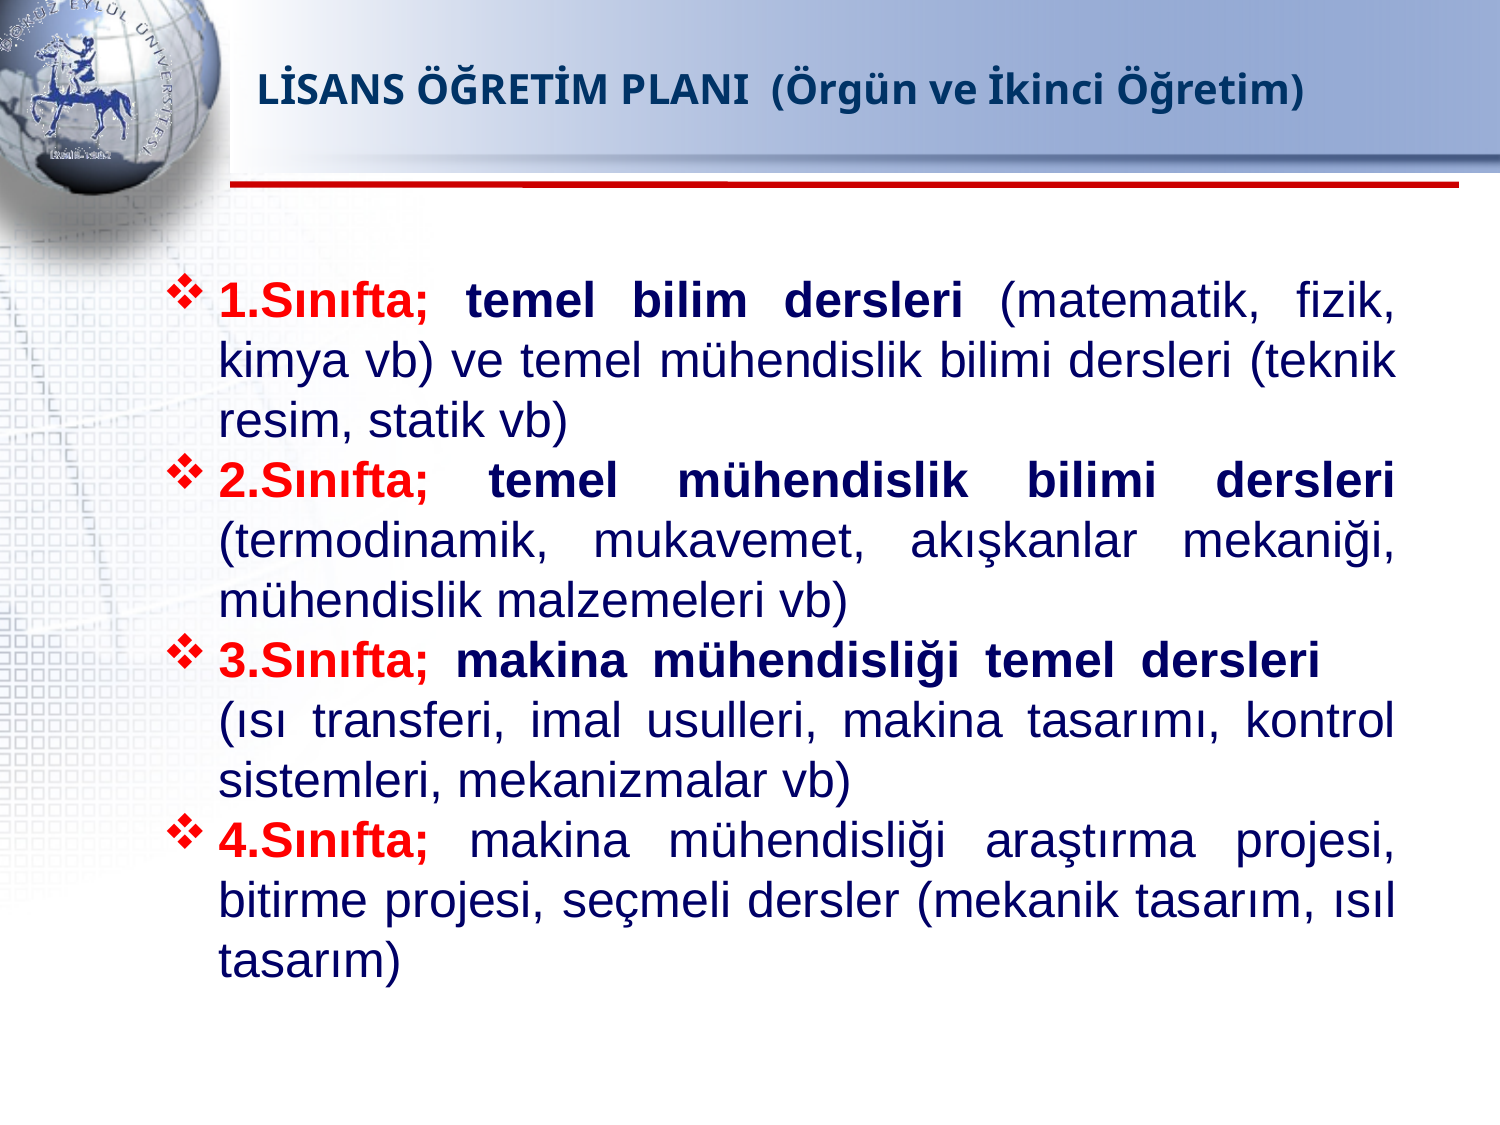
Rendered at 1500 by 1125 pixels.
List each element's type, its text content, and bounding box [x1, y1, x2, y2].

text_box LİSANS ÖĞRETİM PLANI (Örgün ve İkinci Öğretim) [242, 55, 1471, 160]
picture [0, 0, 1500, 1125]
text_box 1.Sınıfta; temel bilim dersleri (matematik, fizik, kimya vb) ve temel mühendislik bilimi dersleri (teknik resim, statik vb) 2.Sınıfta; temel mühendislik bilimi dersleri (termodinamik, mukavemet, akışkanlar mekaniği, mühendislik malzemeleri vb) 3.Sınıfta; makina mühendisliği temel dersleri (ısı transferi, imal usulleri, makina tasarımı, kontrol sistemleri, mekanizmalar vb) 4.Sınıfta; makina mühendisliği araştırma projesi, bitirme projesi, seçmeli dersler (mekanik tasarım, ısıl tasarım) [147, 260, 1412, 996]
